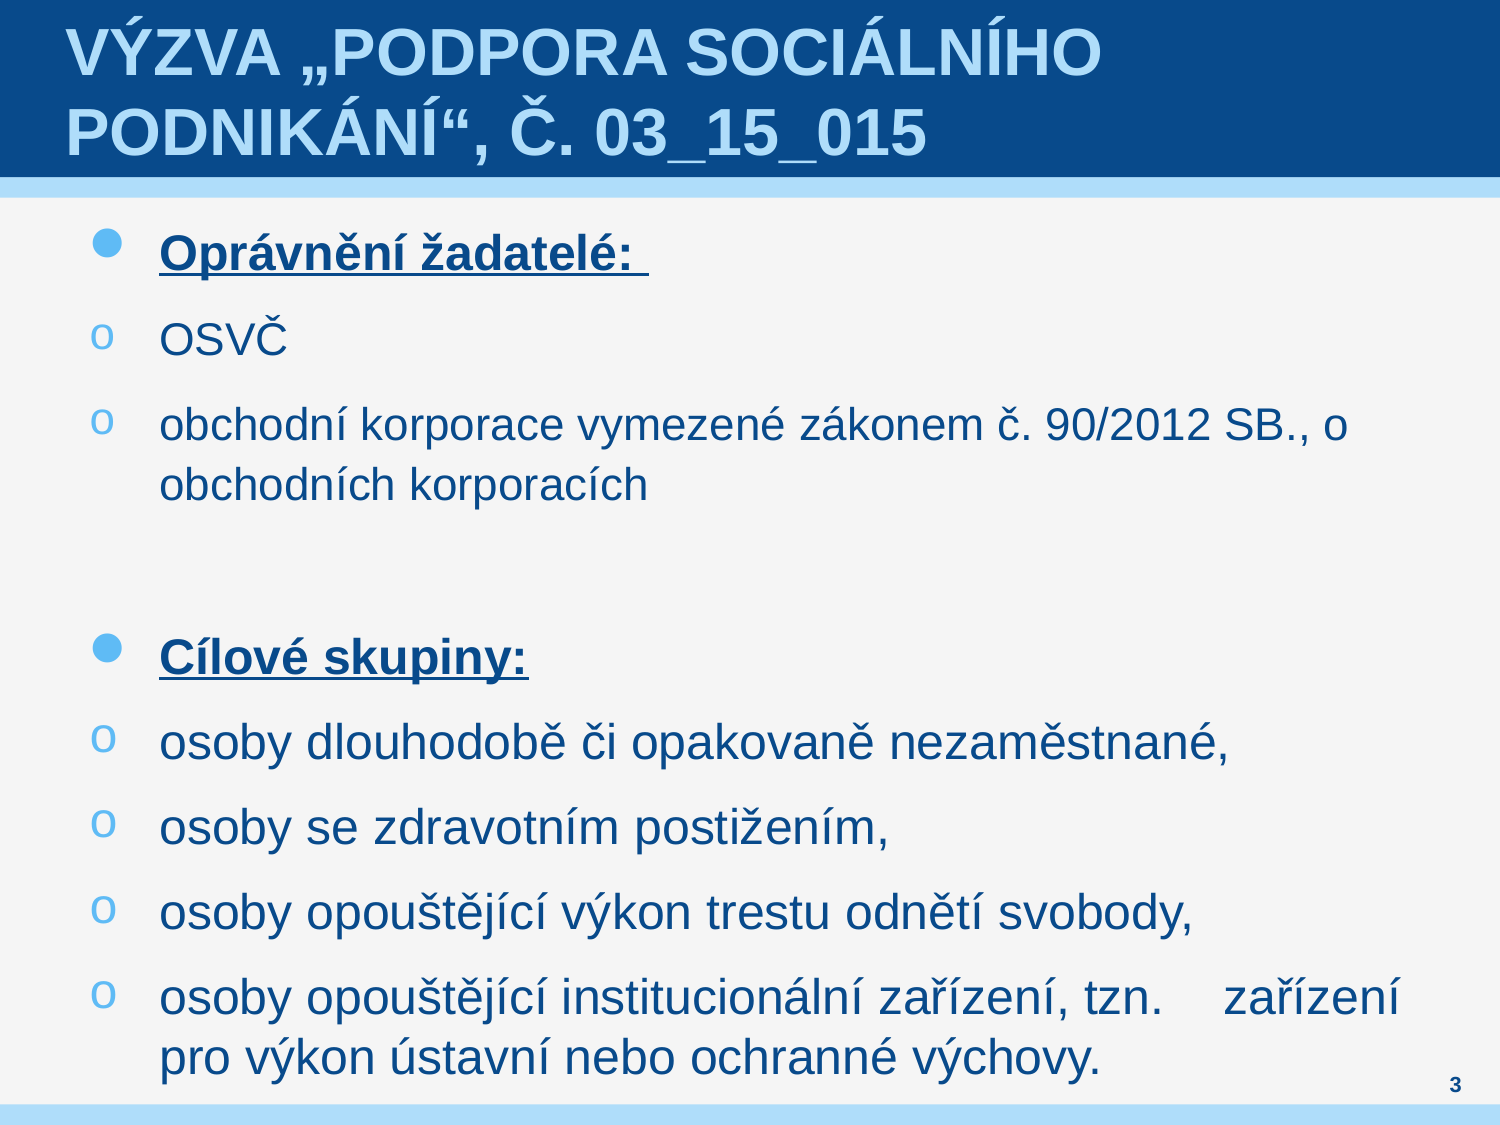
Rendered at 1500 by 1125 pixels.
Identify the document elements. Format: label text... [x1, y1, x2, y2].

slide_number 3 [1417, 1068, 1495, 1099]
list Oprávnění žadatelé: OSVČ obchodní korporace vymezené zákonem č. 90/2012 SB., o obchodních korporacích Cílové skupiny: osoby dlouhodobě či opakovaně nezaměstnané, osoby se zdravotním postižením, osoby opouštějící výkon trestu odnětí svobody, osoby opouštějící institucionální zařízení, tzn. zařízení pro výkon ústavní nebo ochranné výchovy. [88, 219, 1412, 1004]
title Výzva „Podpora Sociálního podnikání“, č. 03_15_015 [59, 0, 1441, 178]
